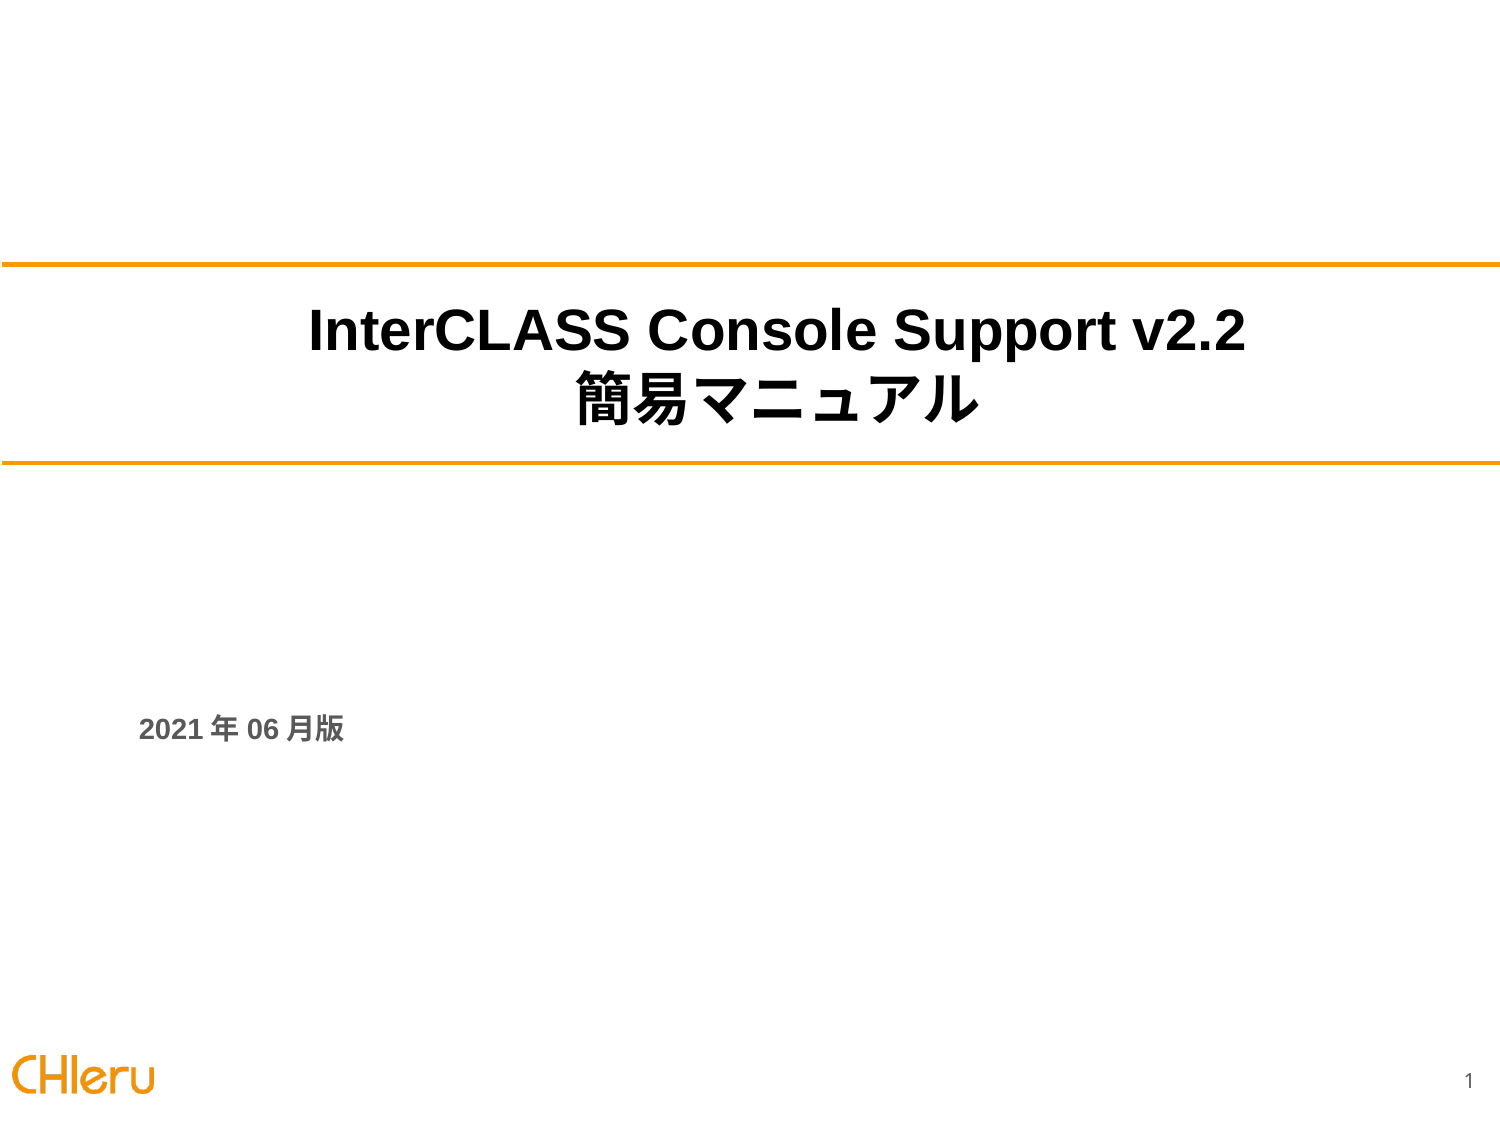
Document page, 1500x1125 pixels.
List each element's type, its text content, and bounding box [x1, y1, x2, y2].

subtitle 2021年06月版 [123, 694, 1385, 814]
picture [12, 1055, 154, 1094]
slide_number ‹#› [1400, 1038, 1491, 1125]
title InterCLASS Console Support v2.2 簡易マニュアル [119, 263, 1437, 462]
